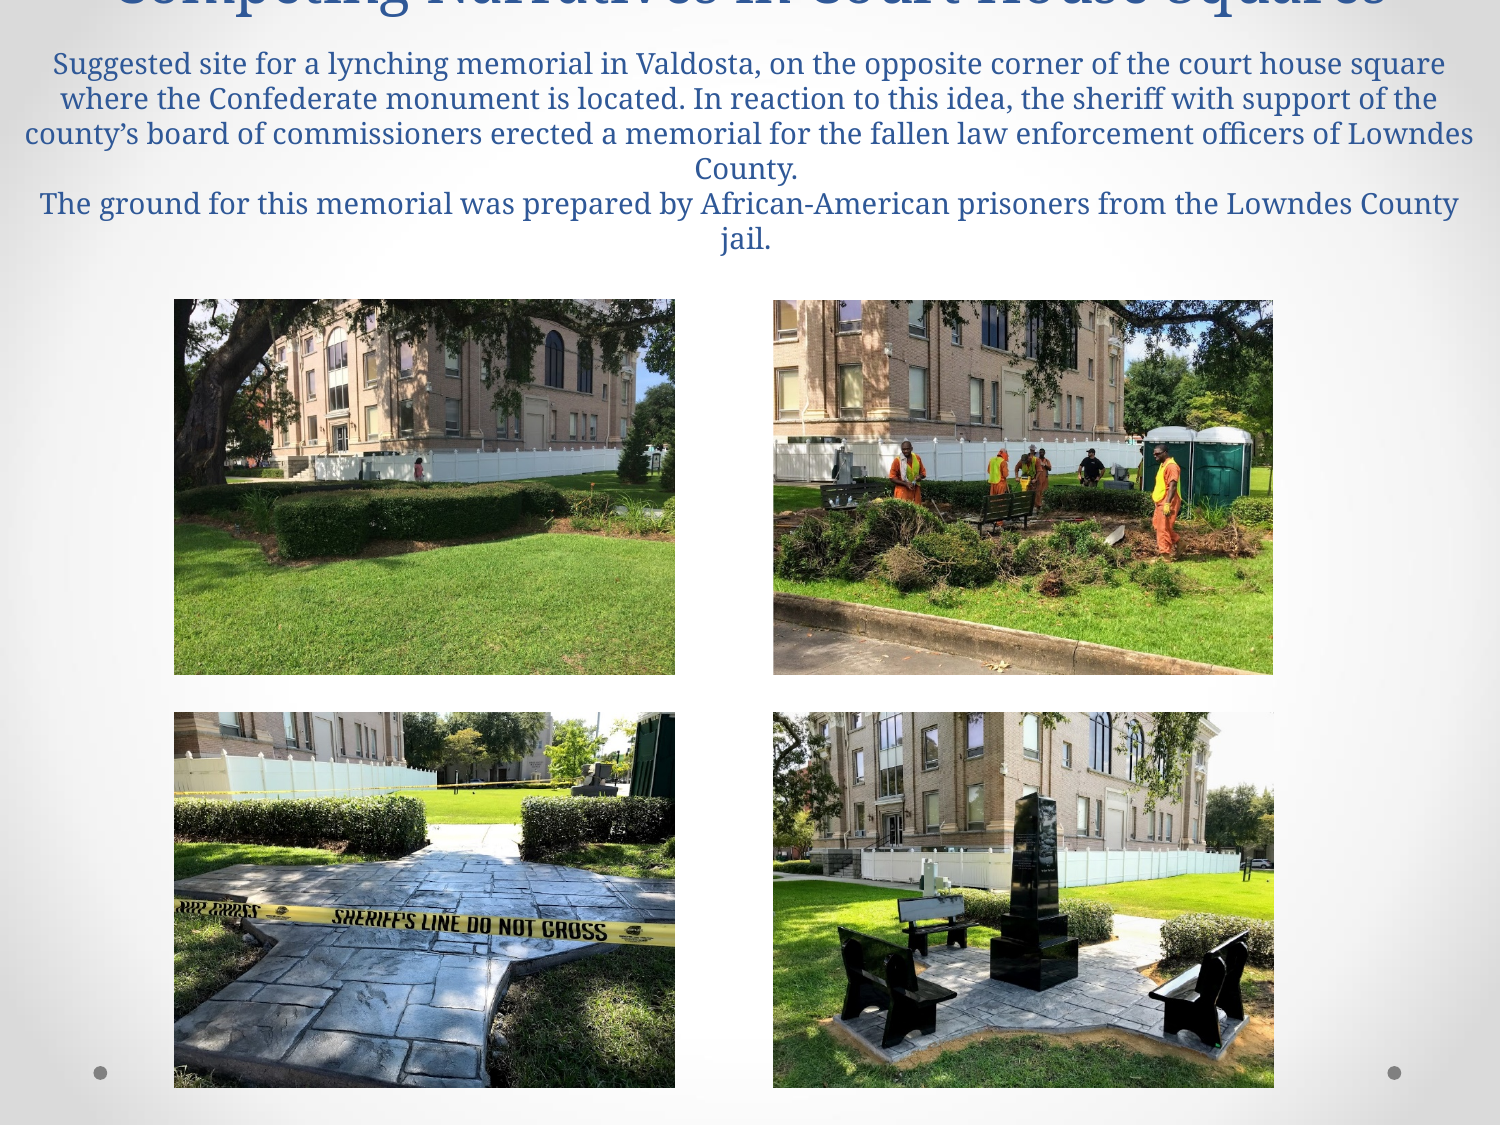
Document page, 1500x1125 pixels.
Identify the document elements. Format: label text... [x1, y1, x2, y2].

picture [0, 263, 1500, 1125]
title Competing Narratives in Court House Squares Suggested site for a lynching memorial in Valdosta, on the opposite corner of the court house square where the Confederate monument is located. In reaction to this idea, the sheriff with support of the county’s board of commissioners erected a memorial for the fallen law enforcement officers of Lowndes County. The ground for this memorial was prepared by African-American prisoners from the Lowndes County jail. [0, 0, 1500, 263]
